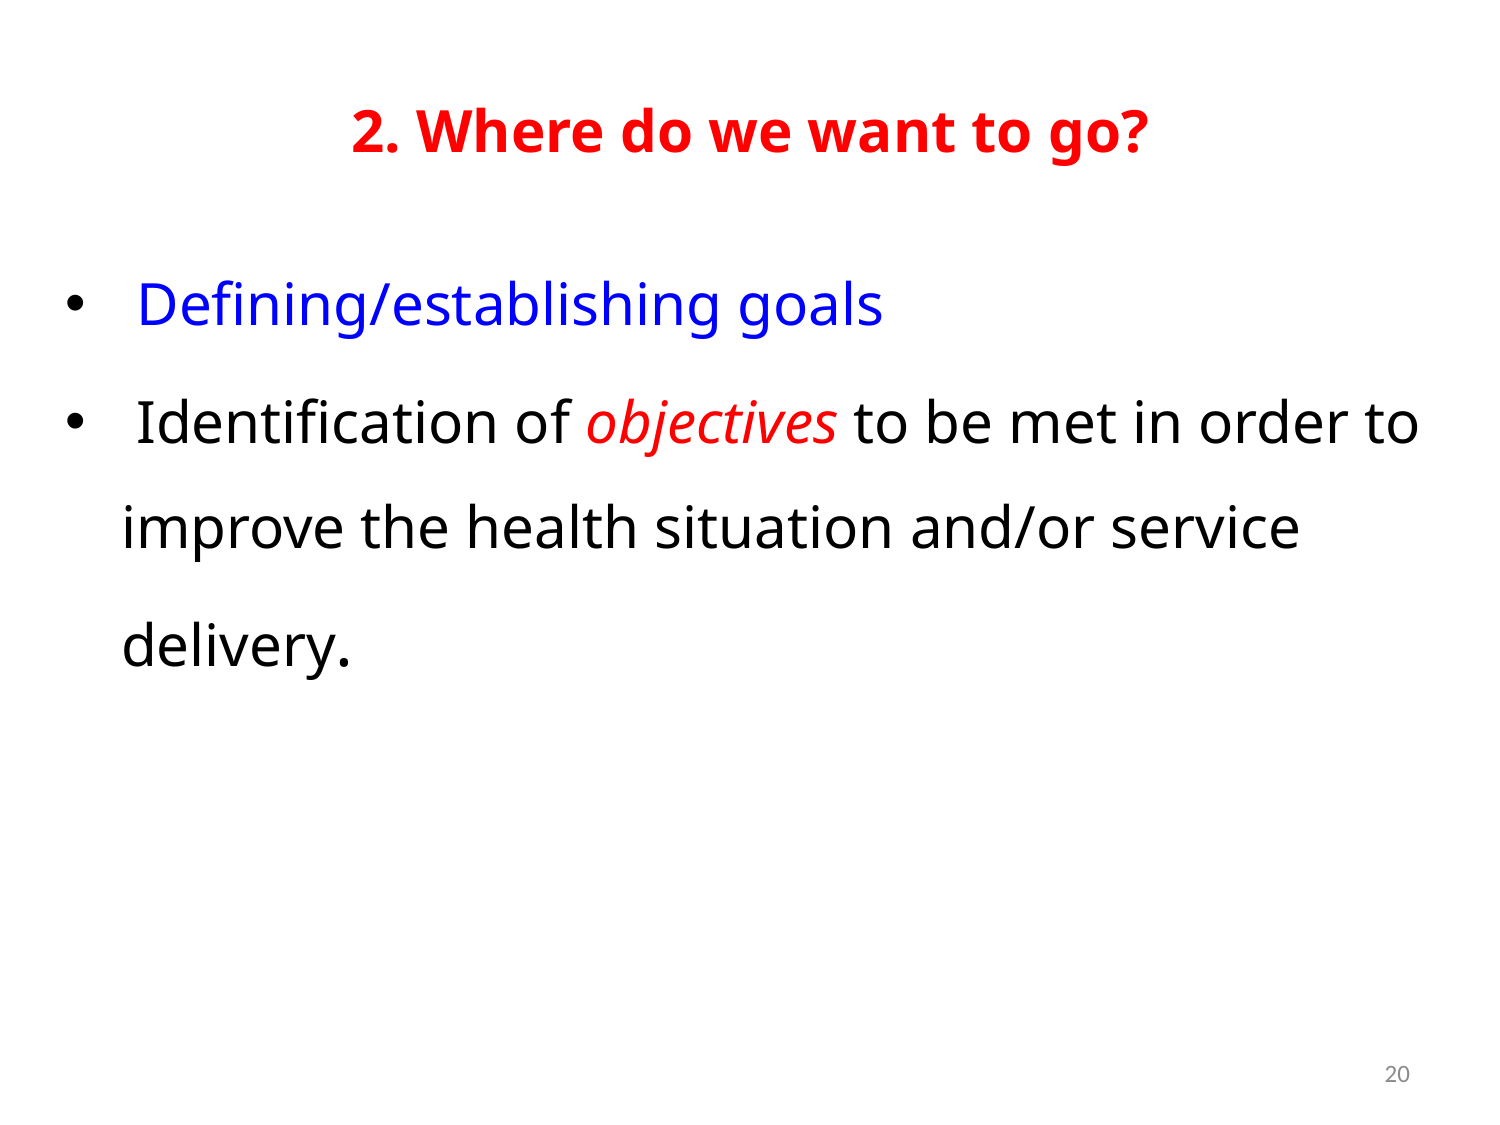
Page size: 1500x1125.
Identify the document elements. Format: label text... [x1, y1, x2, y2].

slide_number 20 [1074, 1042, 1425, 1103]
title 2. Where do we want to go? [62, 37, 1438, 200]
list Defining/establishing goals Identification of objectives to be met in order to improve the health situation and/or service delivery. [50, 224, 1438, 700]
